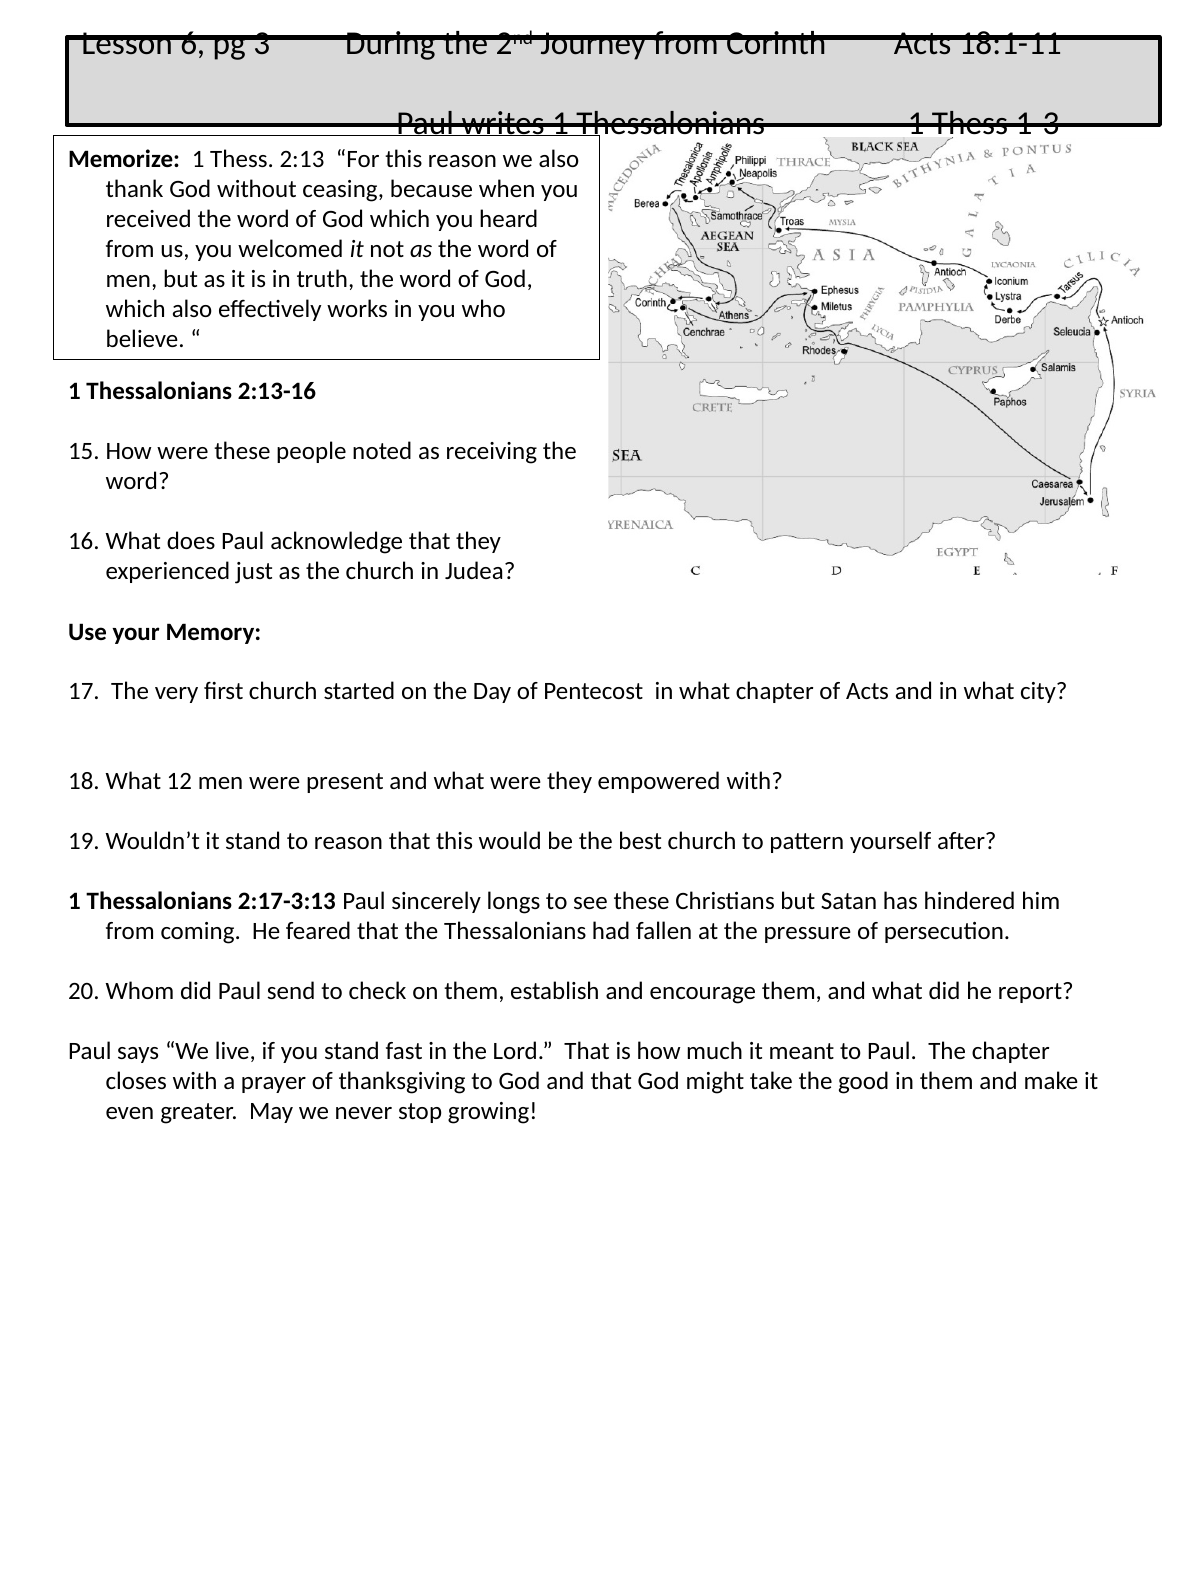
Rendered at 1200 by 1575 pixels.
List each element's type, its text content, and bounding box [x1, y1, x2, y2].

text_box Use your Memory: 17. The very first church started on the Day of Pentecost in what chapter of Acts and in what city? 18. What 12 men were present and what were they empowered with? 19. Wouldn’t it stand to reason that this would be the best church to pattern yourself after? 1 Thessalonians 2:17-3:13 Paul sincerely longs to see these Christians but Satan has hindered him from coming. He feared that the Thessalonians had fallen at the pressure of persecution. Whom did Paul send to check on them, establish and encourage them, and what did he report? Paul says “We live, if you stand fast in the Lord.” That is how much it meant to Paul. The chapter closes with a prayer of thanksgiving to God and that God might take the good in them and make it even greater. May we never stop growing! [53, 607, 1120, 1252]
text_box Lesson 6, pg 3 During the 2nd Journey from Corinth Acts 18:1-11 Paul writes 1 Thessalonians 1 Thess 1-3 [65, 35, 1162, 127]
text_box 1 Thessalonians 2:13-16 How were these people noted as receiving the word? What does Paul acknowledge that they experienced just as the church in Judea? [53, 367, 600, 607]
picture [608, 137, 1161, 576]
text_box Memorize: 1 Thess. 2:13 “For this reason we also thank God without ceasing, because when you received the word of God which you heard from us, you welcomed it not as the word of men, but as it is in truth, the word of God, which also effectively works in you who believe. “ [53, 135, 600, 360]
